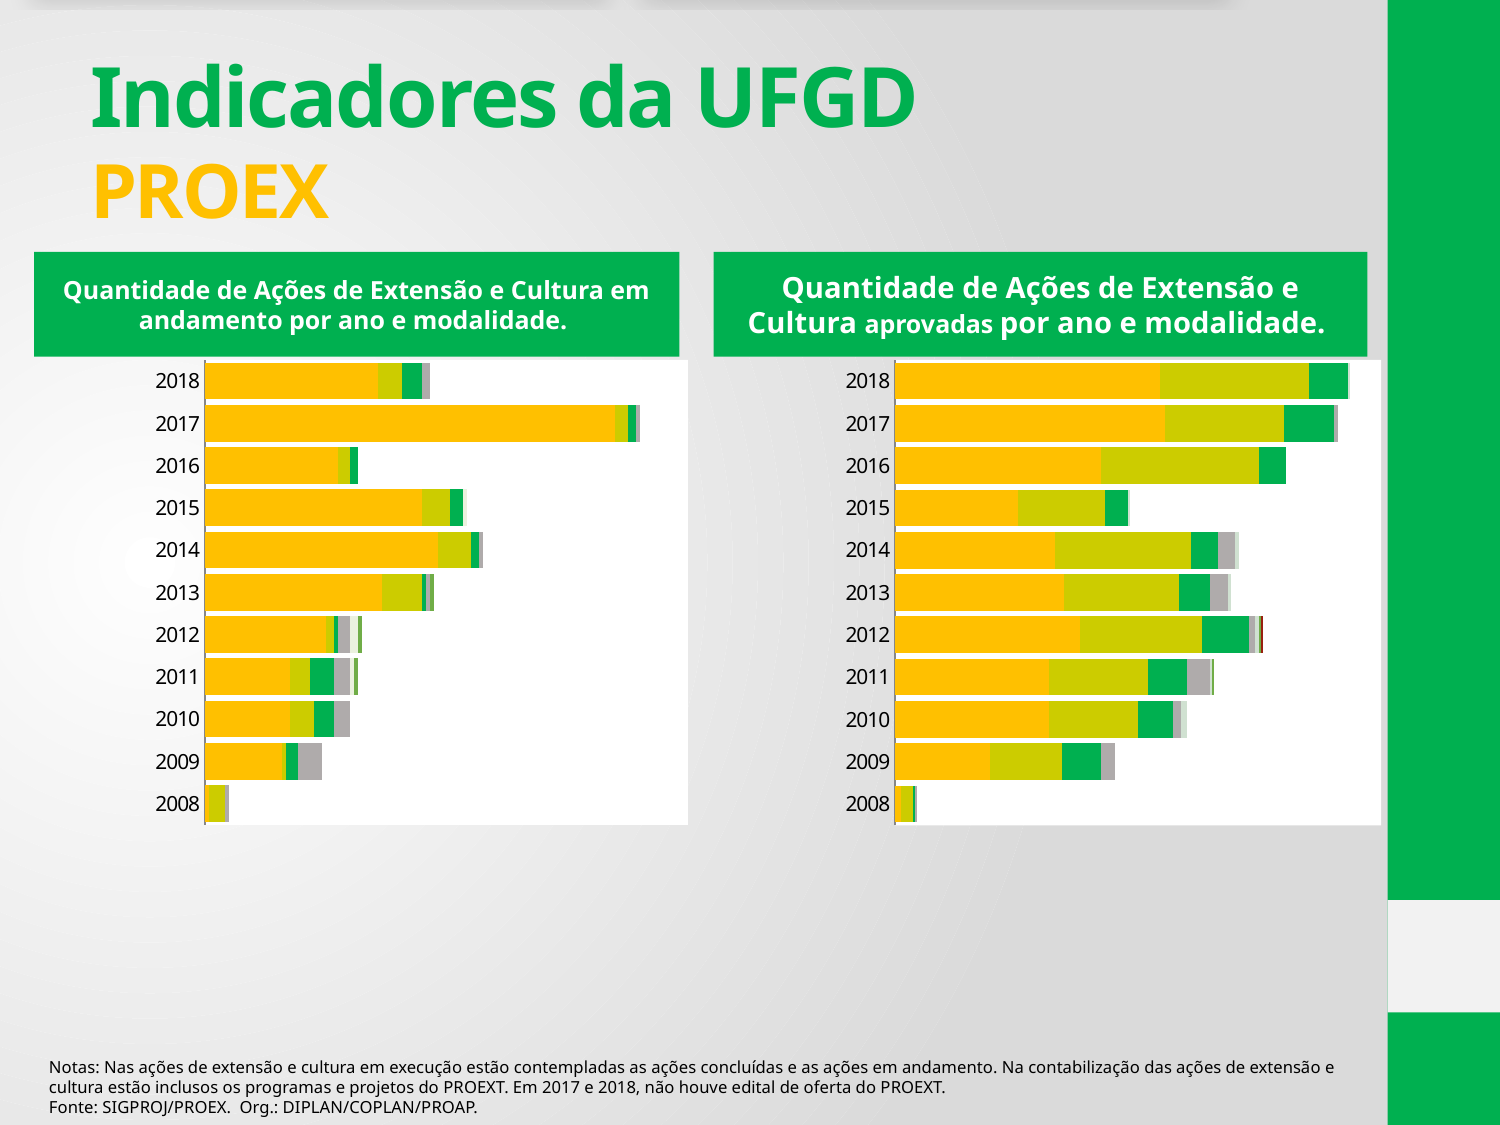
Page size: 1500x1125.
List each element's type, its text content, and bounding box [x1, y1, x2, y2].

list Quantidade de Ações de Extensão e Cultura em andamento por ano e modalidade. [34, 251, 680, 349]
title Indicadores da UFGD PROEX [75, 45, 1325, 233]
list Quantidade de Ações de Extensão e Cultura aprovadas por ano e modalidade. [713, 251, 1368, 349]
chart [0, 356, 1385, 1006]
text_box Notas: Nas ações de extensão e cultura em execução estão contempladas as ações concluídas e as ações em andamento. Na contabilização das ações de extensão e cultura estão inclusos os programas e projetos do PROEXT. Em 2017 e 2018, não houve edital de oferta do PROEXT. Fonte: SIGPROJ/PROEX. Org.: DIPLAN/COPLAN/PROAP. [34, 1049, 1368, 1125]
